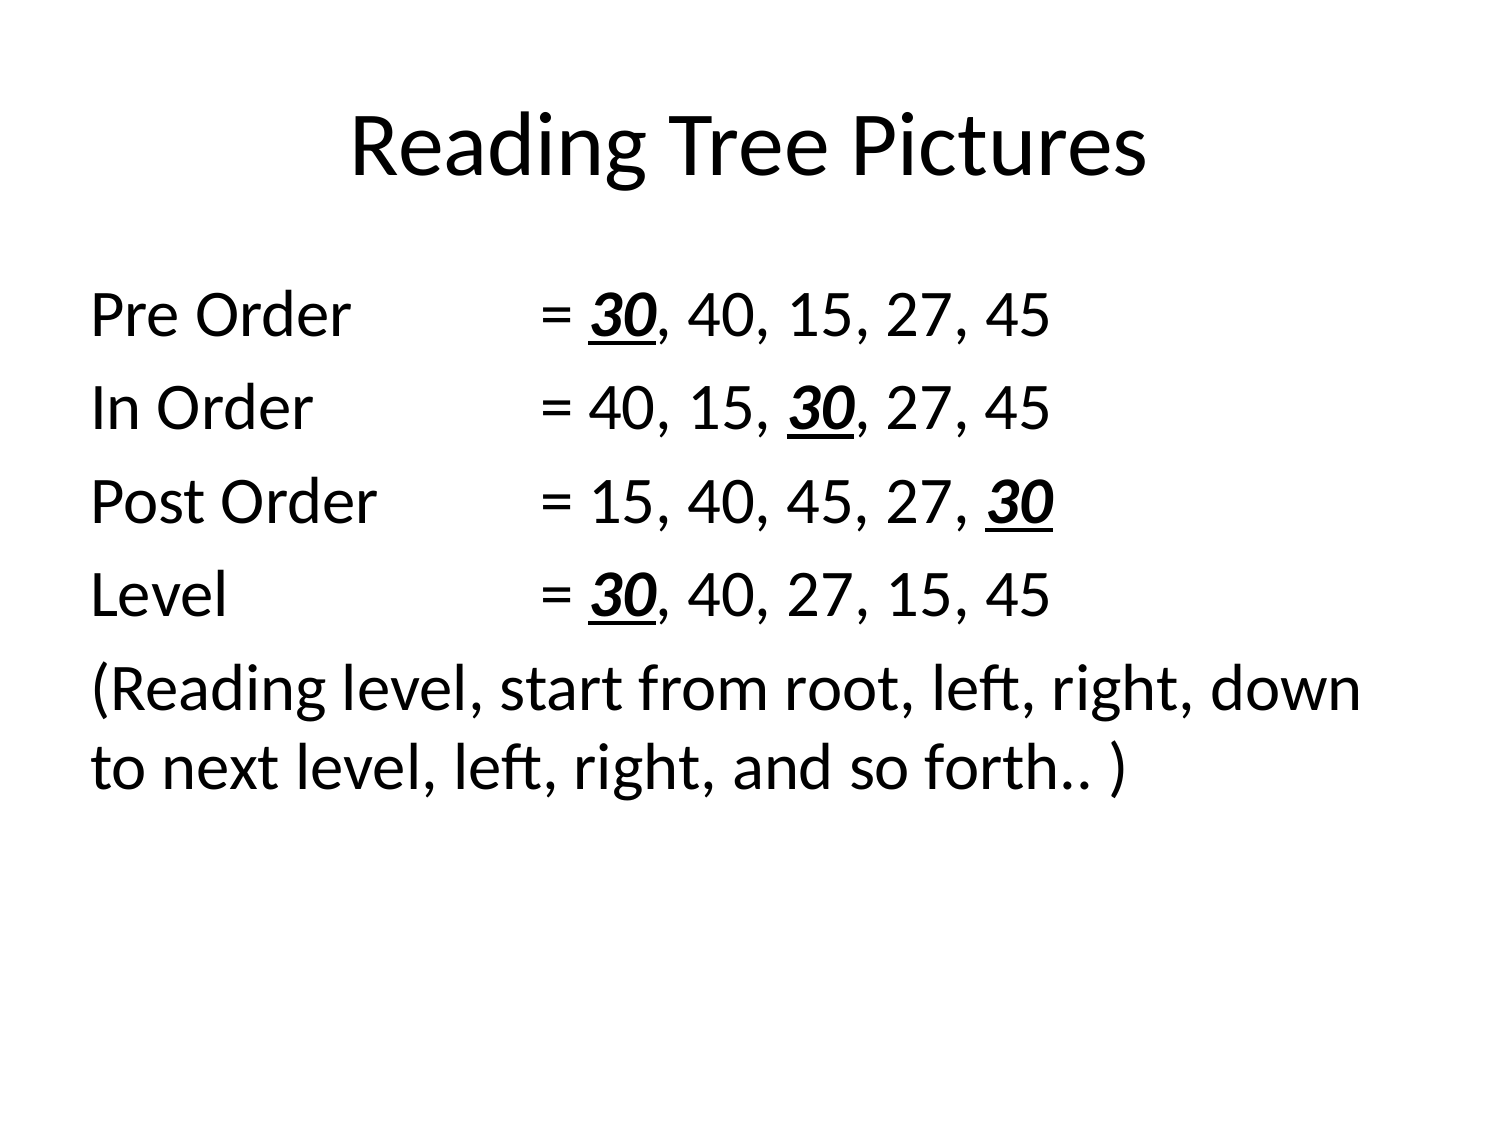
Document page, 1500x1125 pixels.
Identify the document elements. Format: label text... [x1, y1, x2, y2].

list Pre Order = 30, 40, 15, 27, 45 In Order = 40, 15, 30, 27, 45 Post Order = 15, 40, 45, 27, 30 Level = 30, 40, 27, 15, 45 (Reading level, start from root, left, right, down to next level, left, right, and so forth.. ) [75, 262, 1425, 1005]
title Reading Tree Pictures [75, 45, 1425, 233]
